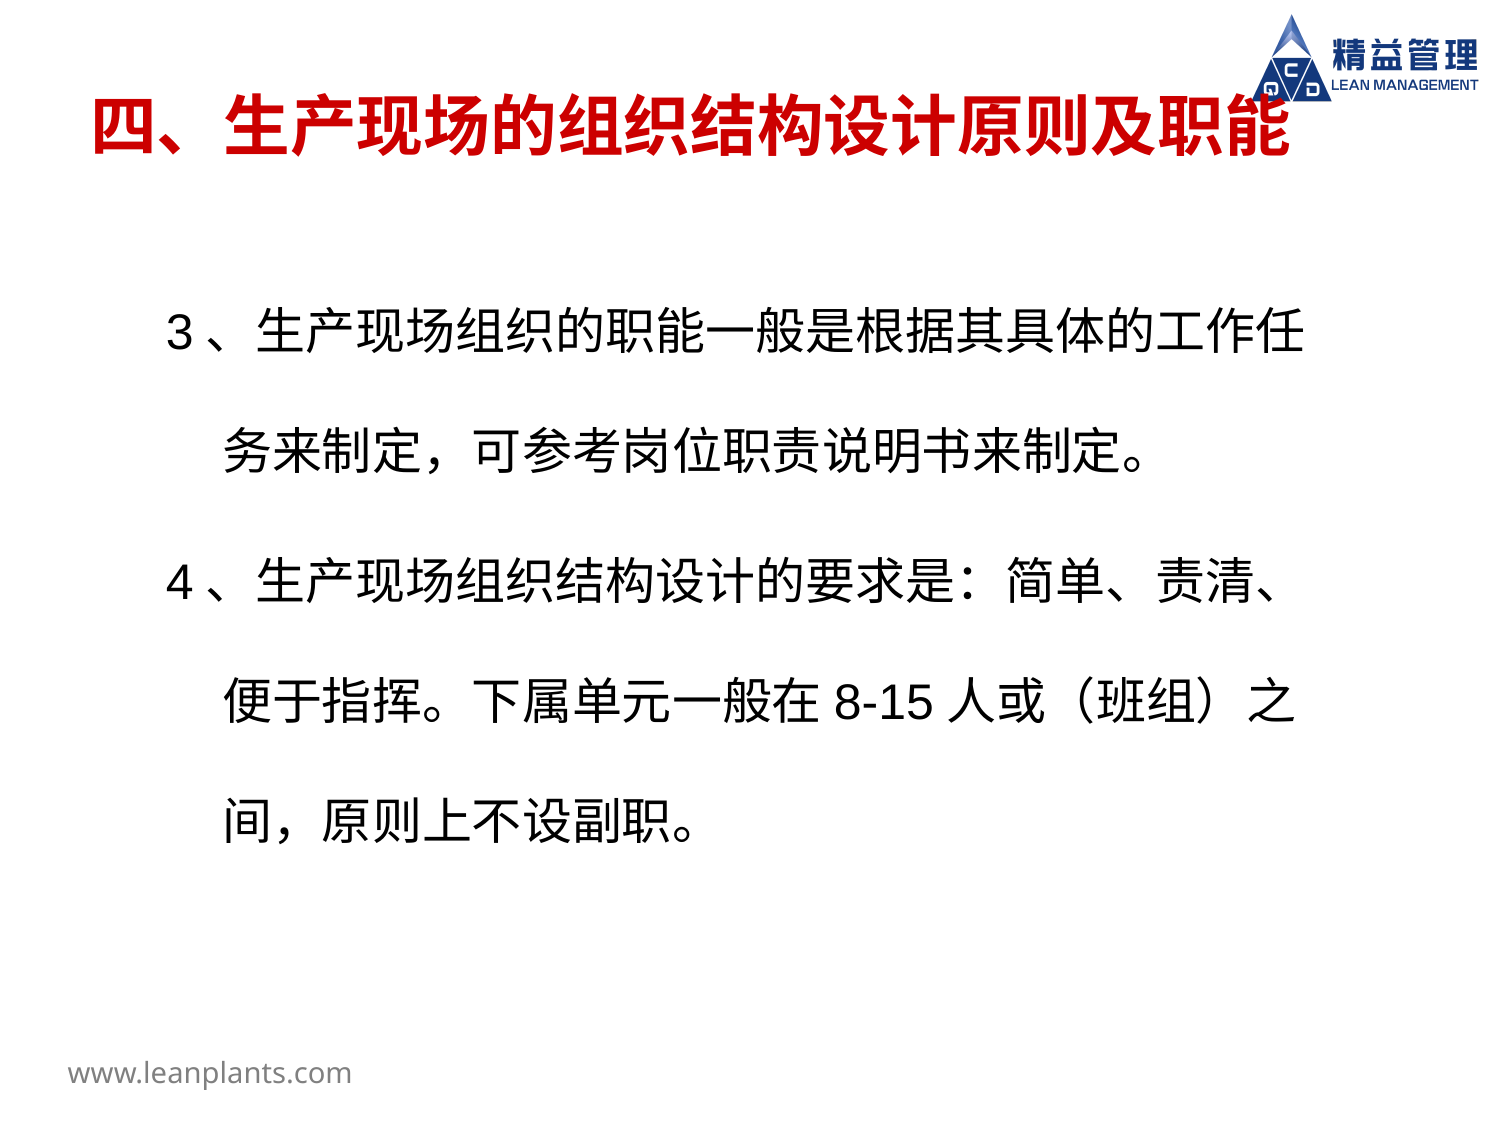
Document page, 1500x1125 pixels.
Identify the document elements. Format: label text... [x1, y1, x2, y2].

picture [1246, 7, 1500, 106]
title 四、生产现场的组织结构设计原则及职能 [74, 45, 1426, 203]
list 3、生产现场组织的职能一般是根据其具体的工作任务来制定，可参考岗位职责说明书来制定。 4、生产现场组织结构设计的要求是：简单、责清、便于指挥。下属单元一般在8-15人或（班组）之间，原则上不设副职。 [150, 231, 1328, 1000]
